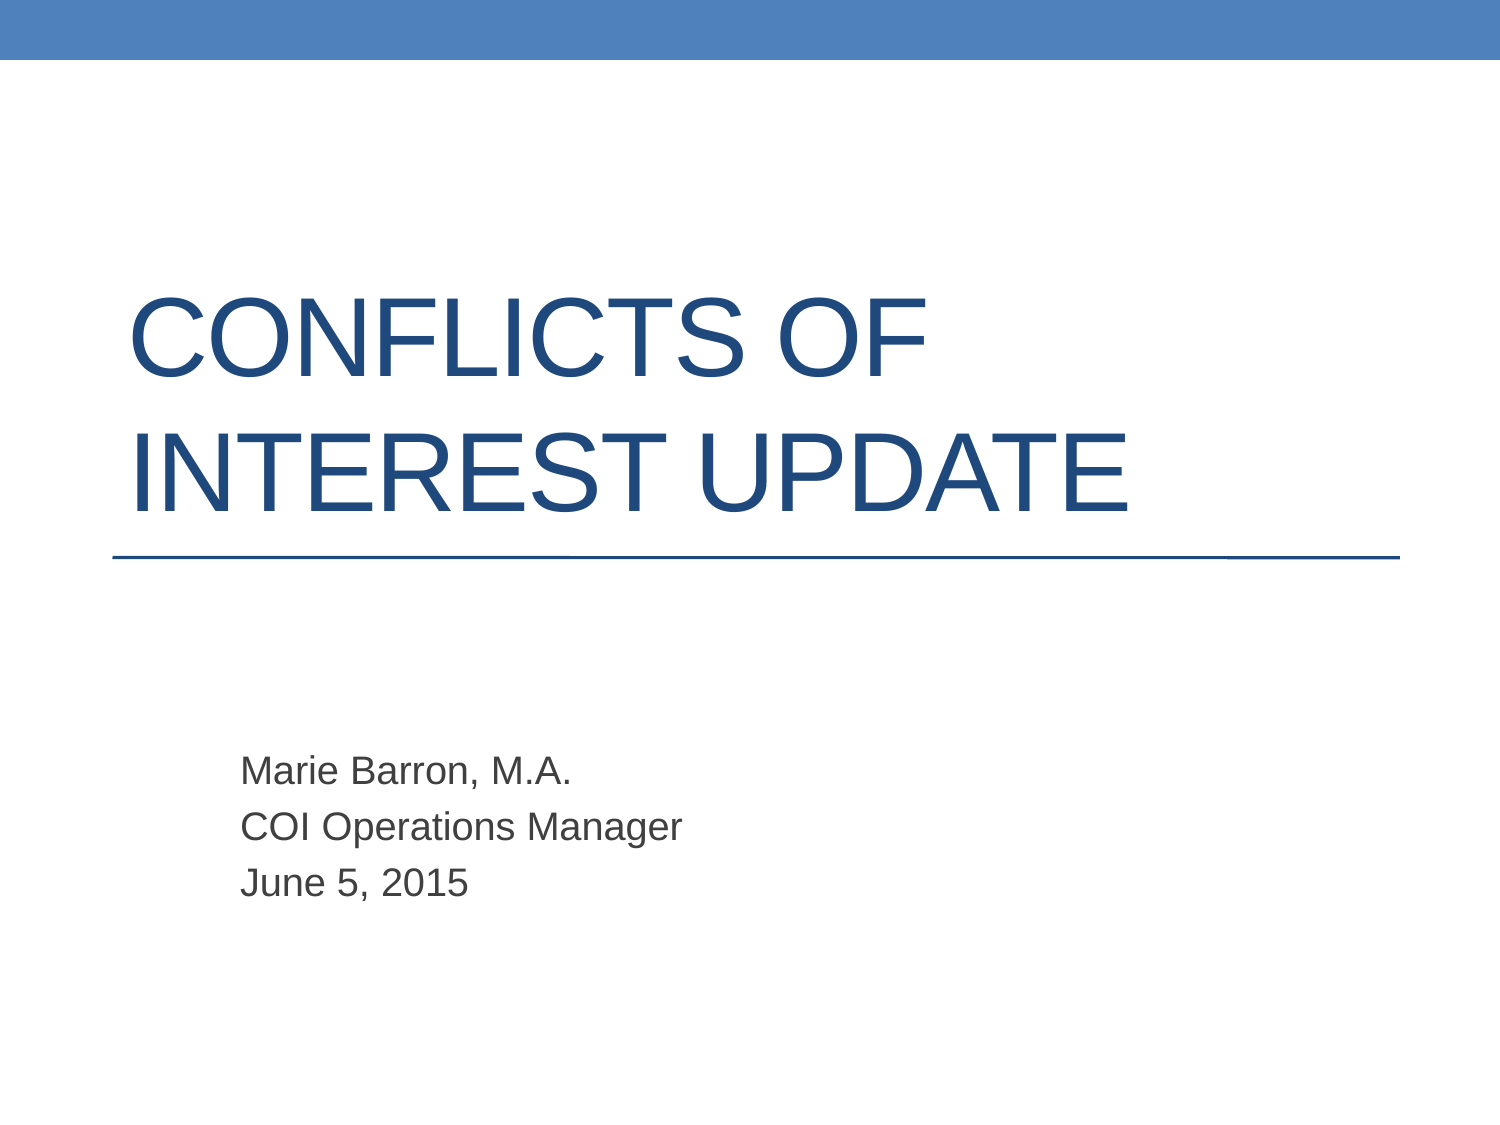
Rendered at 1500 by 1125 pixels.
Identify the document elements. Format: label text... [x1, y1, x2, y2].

title Conflicts of Interest Update [112, 224, 1400, 542]
subtitle Marie Barron, M.A. COI Operations Manager June 5, 2015 [225, 737, 1275, 913]
